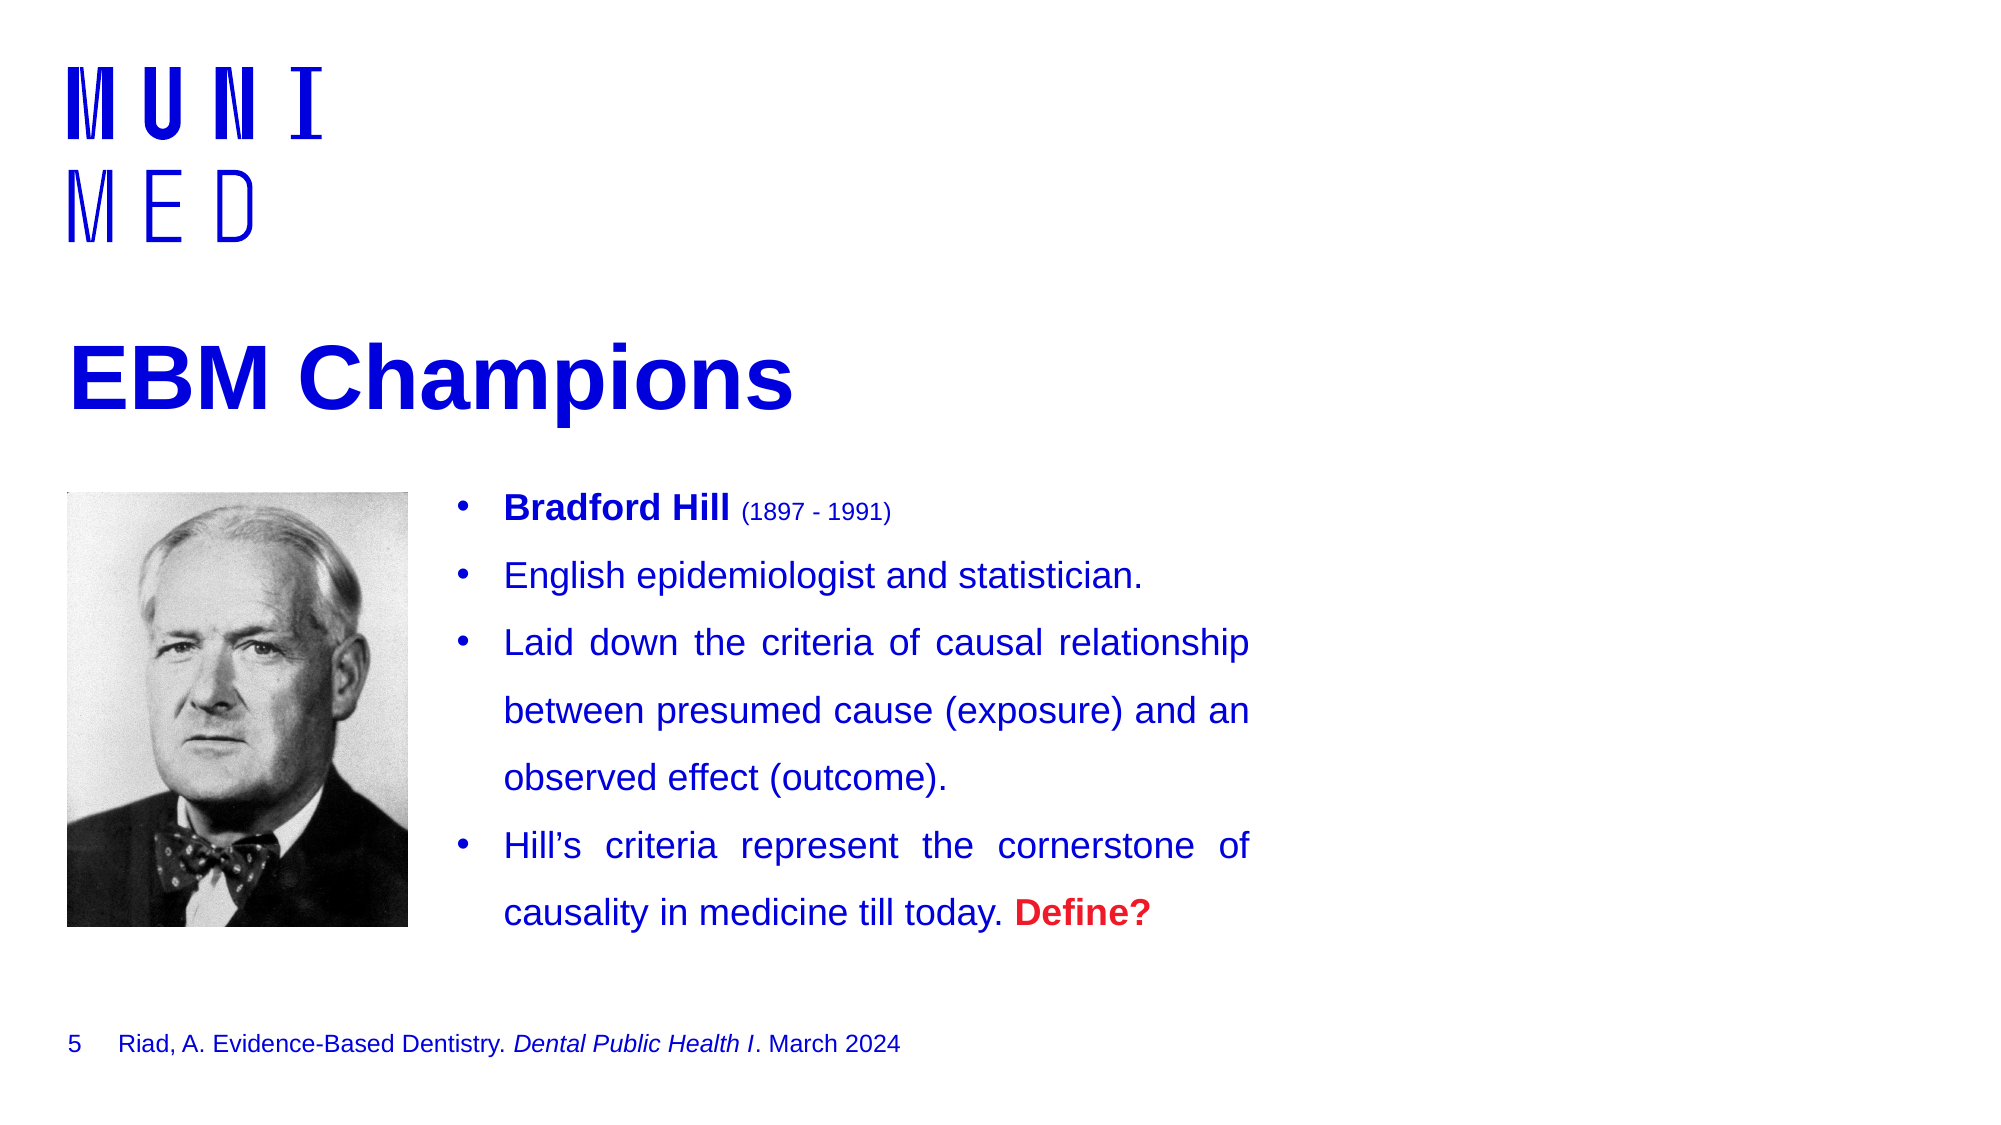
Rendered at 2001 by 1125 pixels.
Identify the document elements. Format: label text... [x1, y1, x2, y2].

slide_number 5 [67, 1021, 110, 1063]
title EBM Champions [68, 335, 1932, 416]
text_box Bradford Hill (1897 - 1991) English epidemiologist and statistician. Laid down the criteria of causal relationship between presumed cause (exposure) and an observed effect (outcome). Hill’s criteria represent the cornerstone of causality in medicine till today. Define? [456, 460, 1250, 1002]
picture [67, 491, 408, 927]
footer Riad, A. Evidence-Based Dentistry. Dental Public Health I. March 2024 [118, 1021, 1418, 1063]
